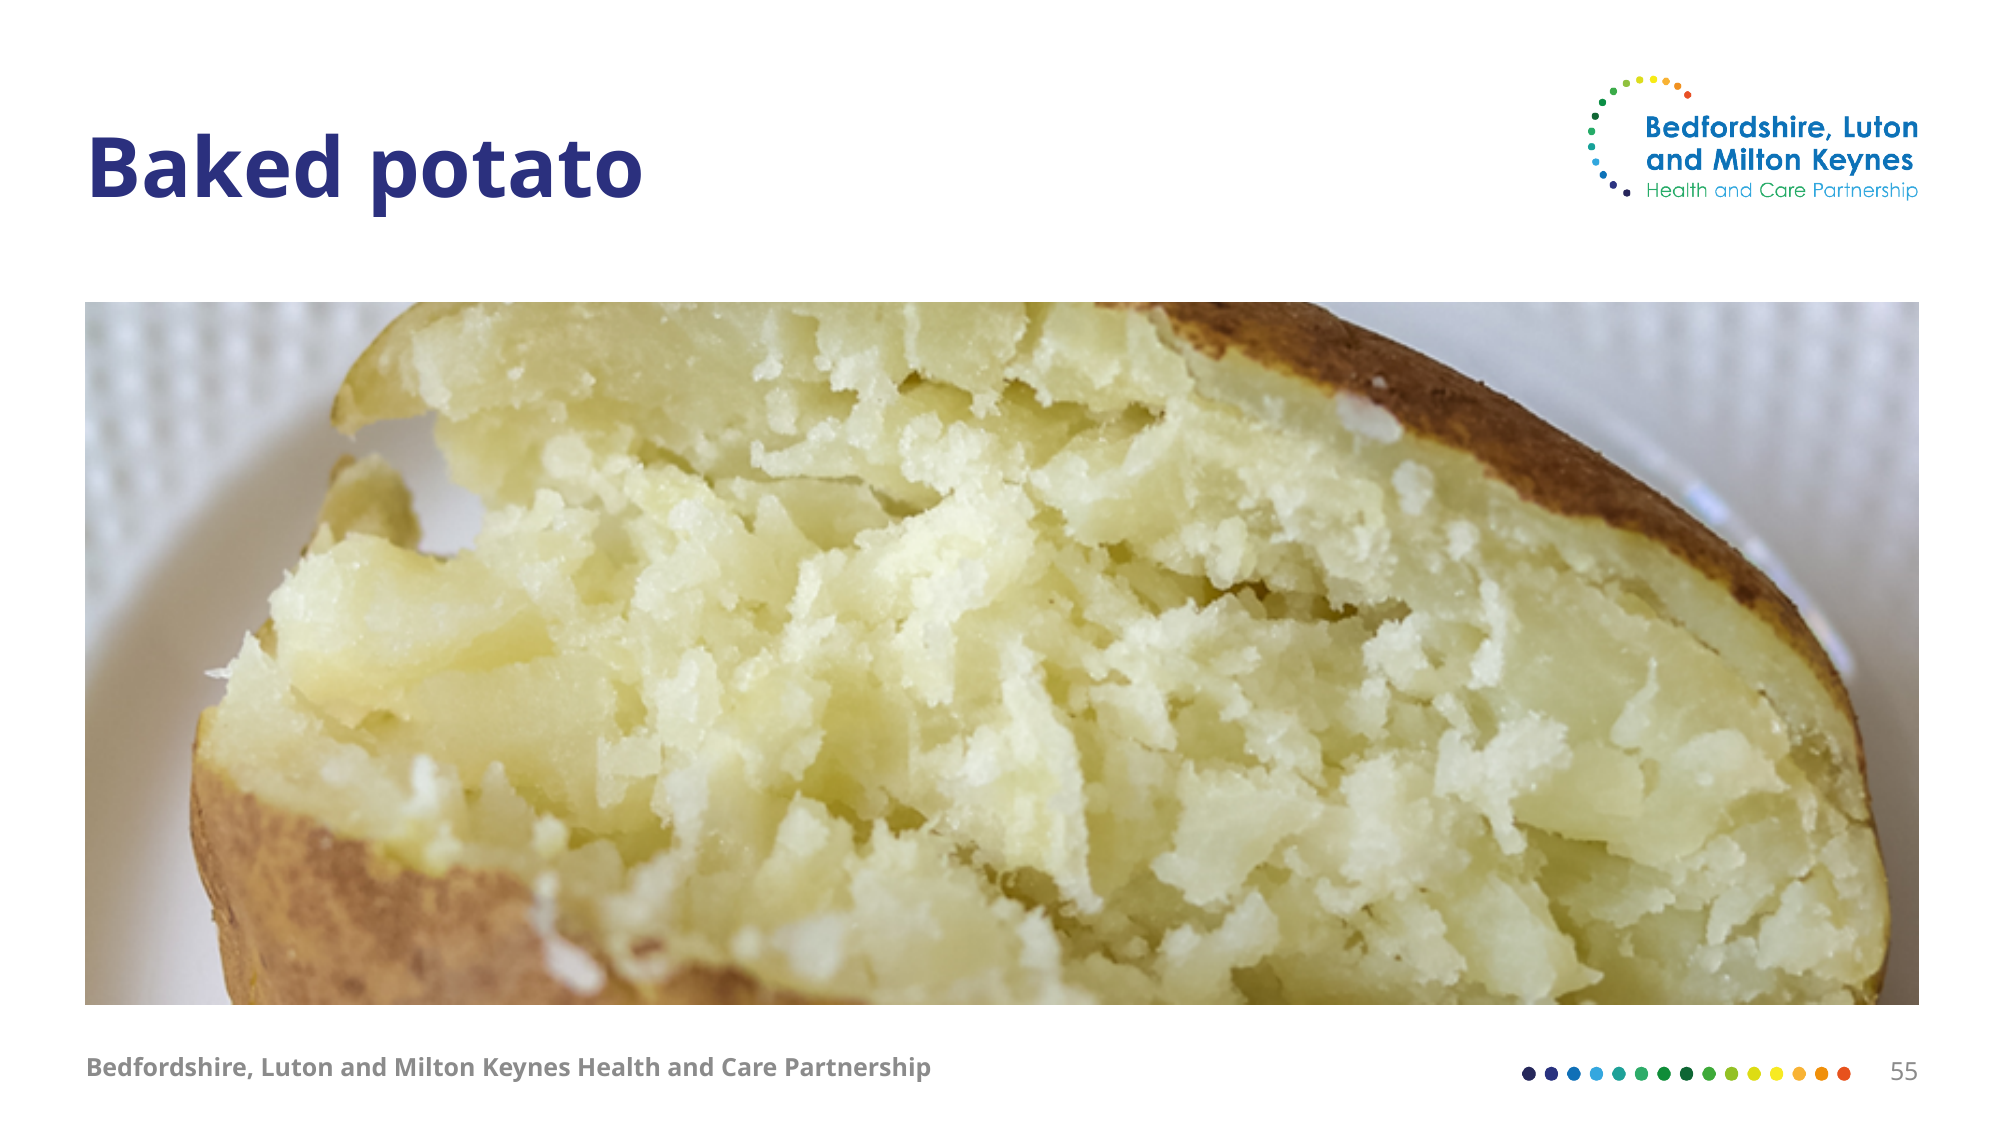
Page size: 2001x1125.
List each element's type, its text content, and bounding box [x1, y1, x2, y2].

slide_number 55 [1838, 1042, 1919, 1103]
picture [85, 302, 1919, 1005]
footer Bedfordshire, Luton and Milton Keynes Health and Care Partnership [85, 1037, 1301, 1097]
picture [1587, 75, 1918, 201]
title Baked potato [85, 62, 1532, 266]
picture [1522, 1066, 1838, 1081]
